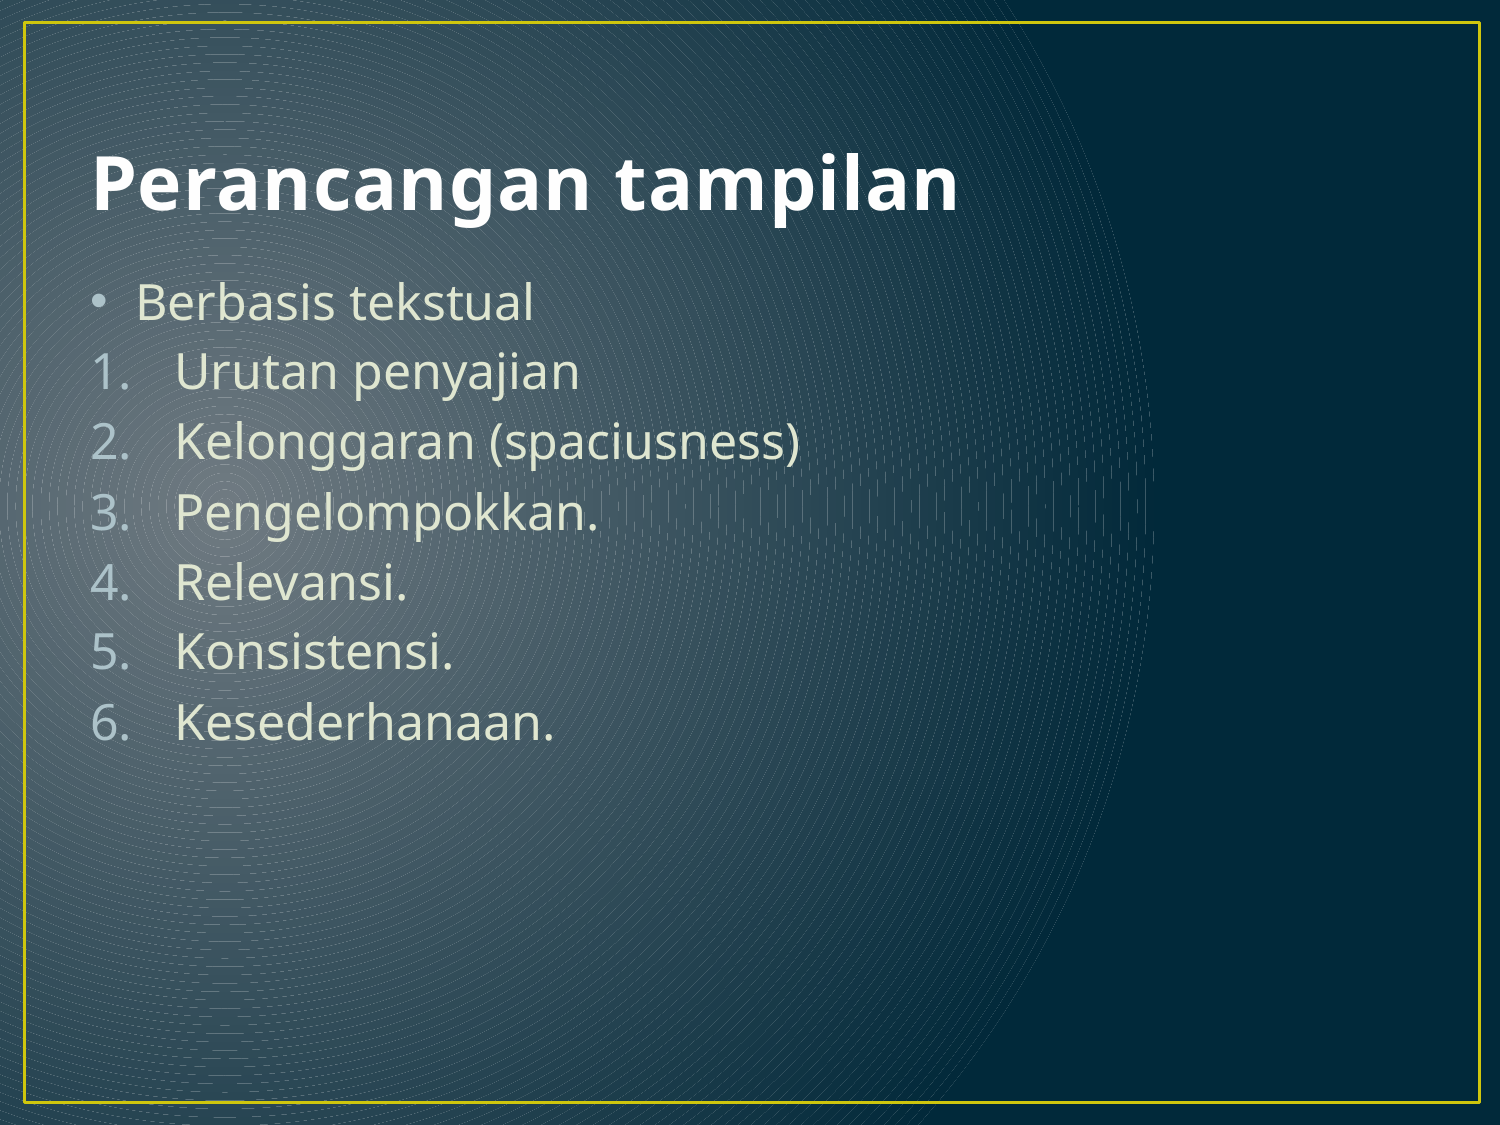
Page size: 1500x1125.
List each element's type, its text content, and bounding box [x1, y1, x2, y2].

list Berbasis tekstual Urutan penyajian Kelonggaran (spaciusness) Pengelompokkan. Relevansi. Konsistensi. Kesederhanaan. [75, 262, 1425, 1005]
title Perancangan tampilan [75, 45, 1425, 233]
